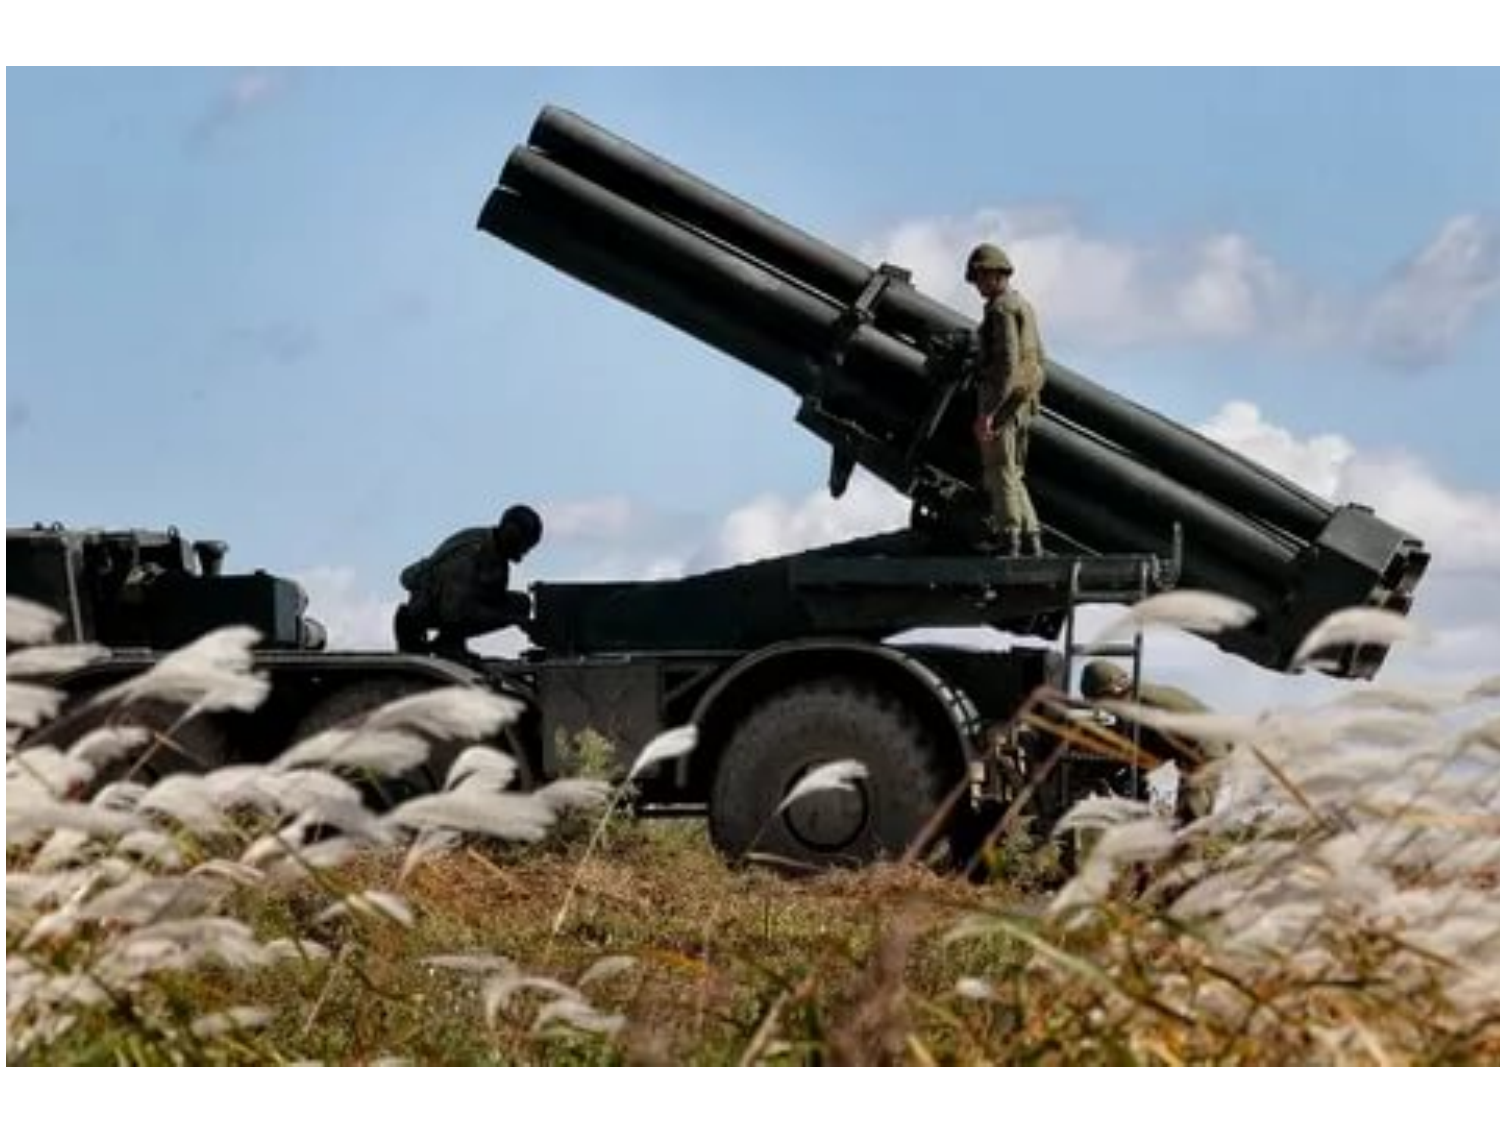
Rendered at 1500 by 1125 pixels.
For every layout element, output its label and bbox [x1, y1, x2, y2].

picture [6, 66, 1500, 1067]
